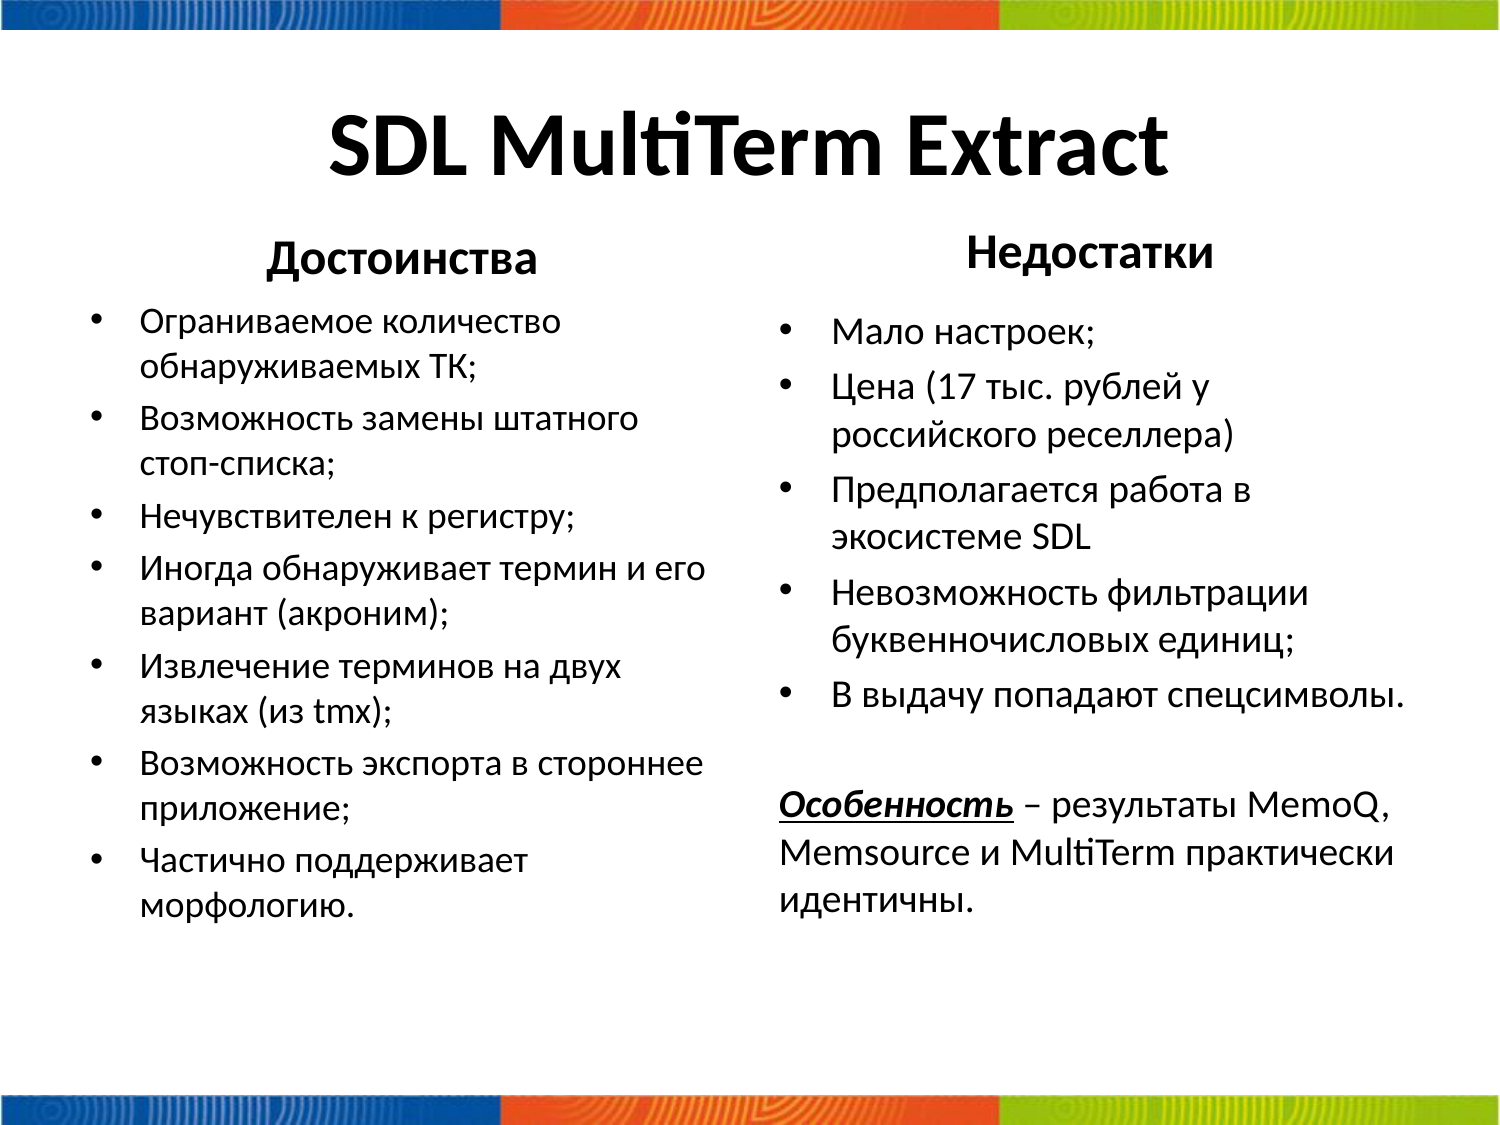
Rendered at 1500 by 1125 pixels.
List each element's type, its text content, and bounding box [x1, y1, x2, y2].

title SDL MultiTerm Extract [75, 45, 1425, 233]
list Ограниваемое количество обнаруживаемых ТК; Возможность замены штатного стоп-списка; Нечувствителен к регистру; Иногда обнаруживает термин и его вариант (акроним); Извлечение терминов на двух языках (из tmx); Возможность экспорта в стороннее приложение; Частично поддерживает морфологию. [75, 288, 738, 937]
picture [0, 1095, 1500, 1125]
list Мало настроек; Цена (17 тыс. рублей у российского реселлера) Предполагается работа в экосистеме SDL Невозможность фильтрации буквенночисловых единиц; В выдачу попадают спецсимволы. Особенность – результаты MemoQ, Memsource и MultiTerm практически идентичны. [763, 297, 1427, 946]
list Достоинства [71, 202, 734, 308]
list Недостатки [759, 195, 1422, 301]
picture [0, 0, 1500, 30]
